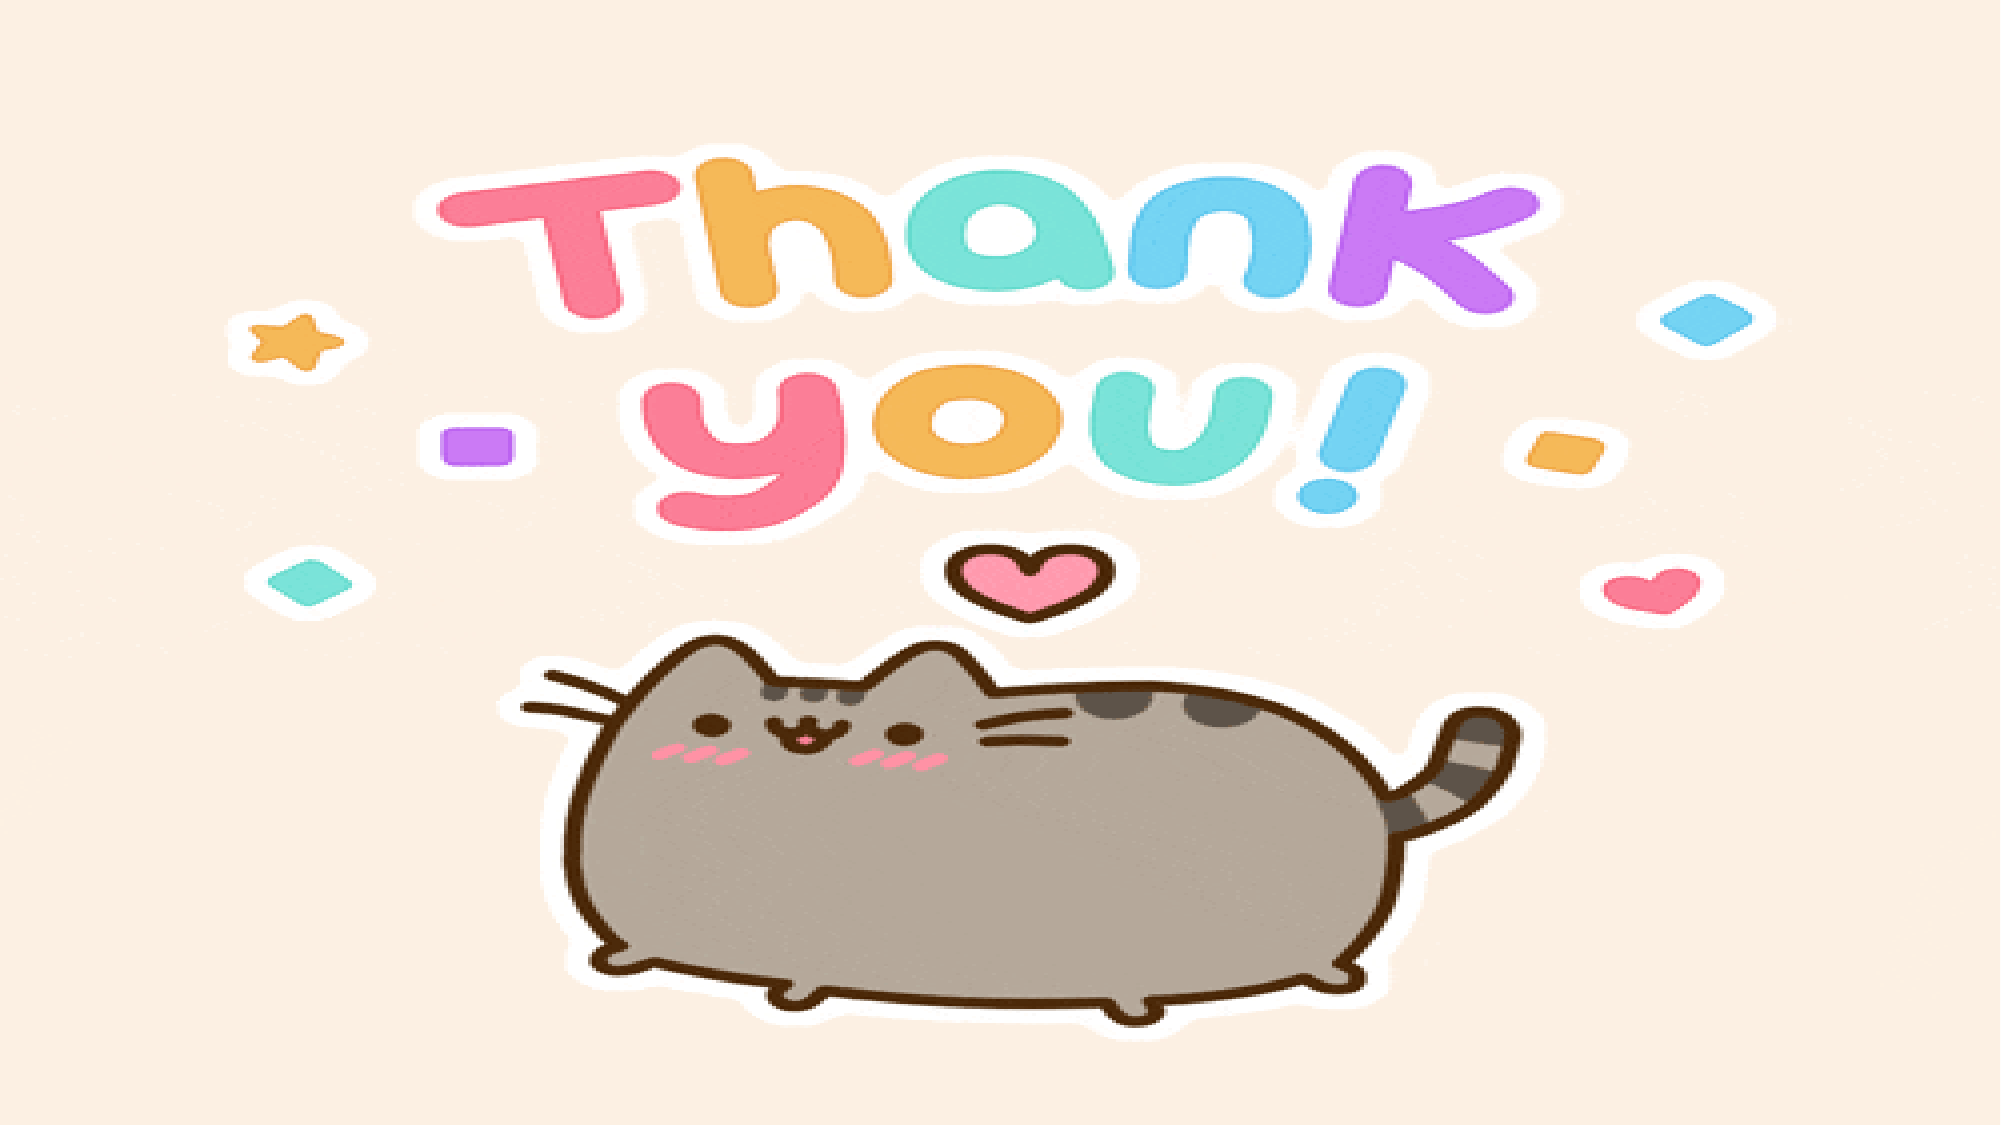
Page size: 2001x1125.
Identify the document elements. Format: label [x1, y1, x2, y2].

list [137, 299, 1863, 1014]
picture [0, 0, 2001, 1125]
